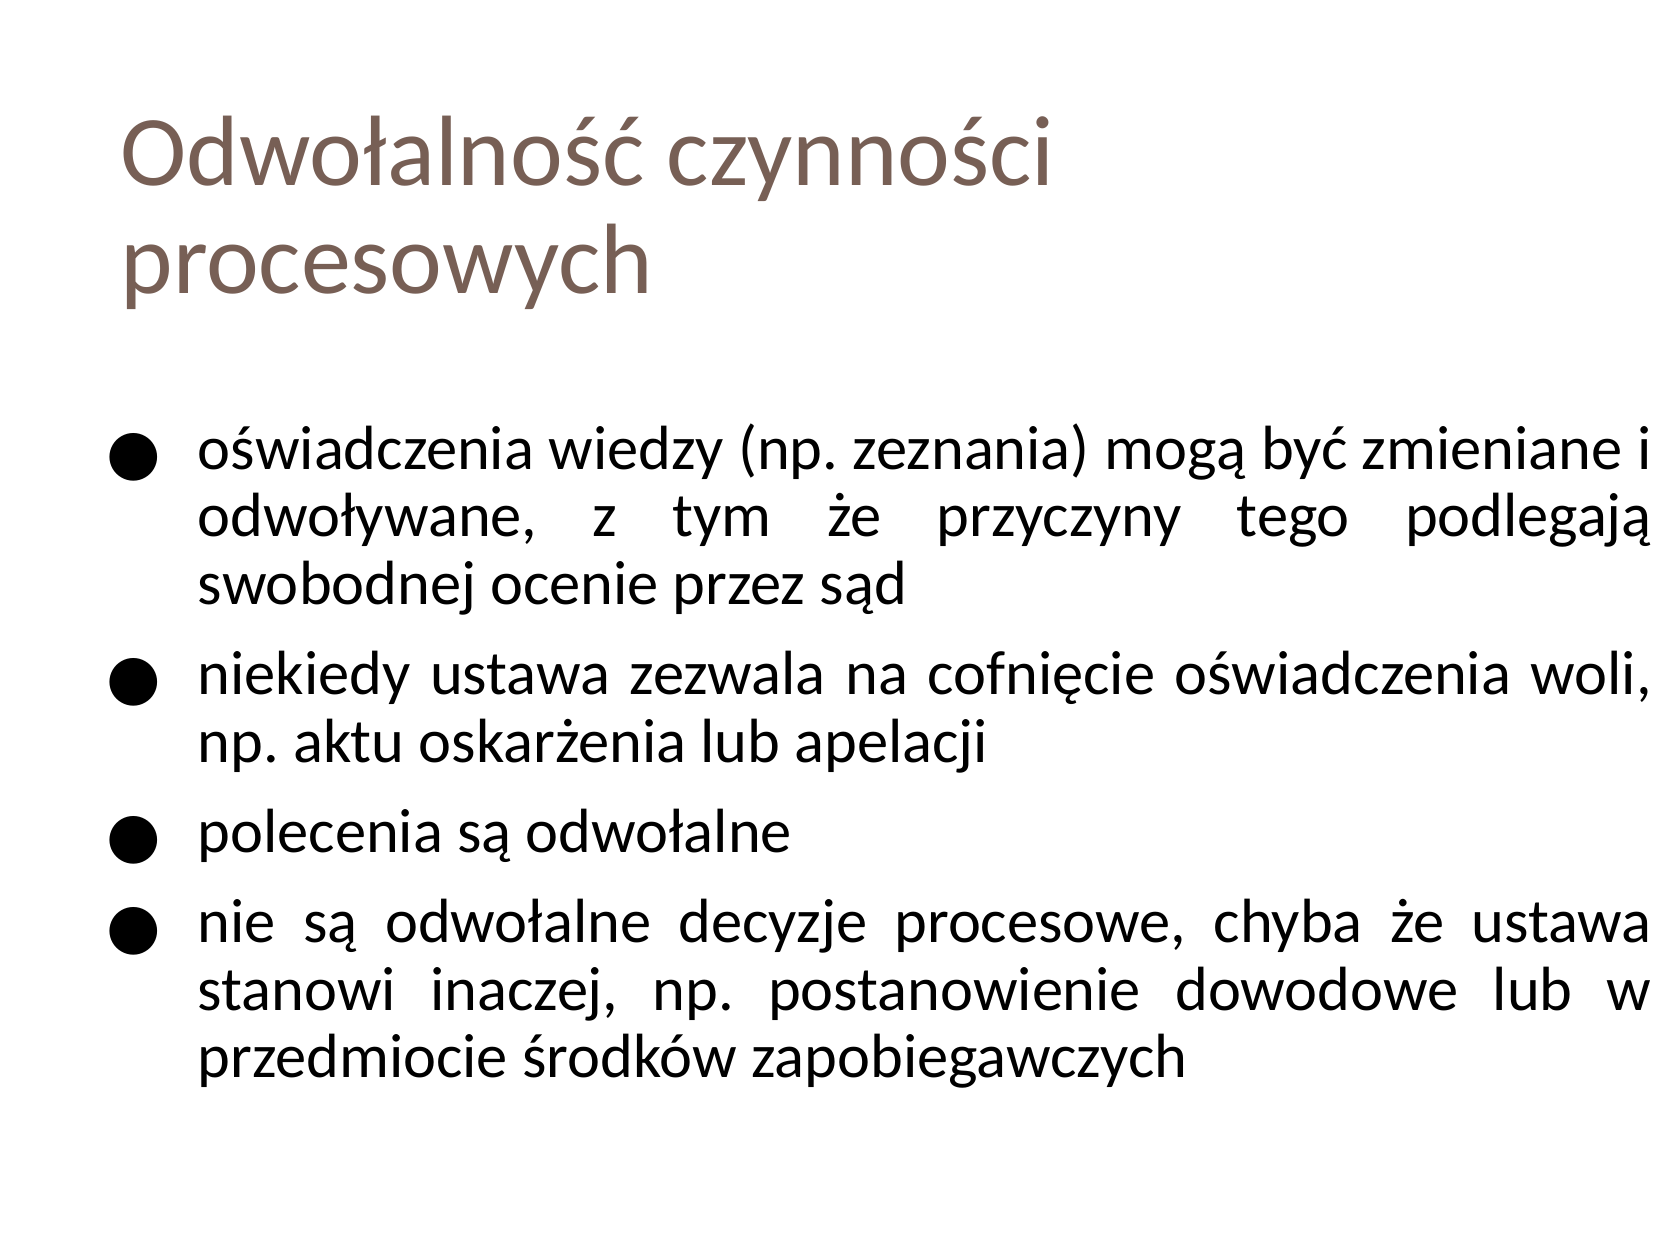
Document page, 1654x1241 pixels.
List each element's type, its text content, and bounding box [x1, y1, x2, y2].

subtitle oświadczenia wiedzy (np. zeznania) mogą być zmieniane i odwoływane, z tym że przyczyny tego podlegają swobodnej ocenie przez sąd niekiedy ustawa zezwala na cofnięcie oświadczenia woli, np. aktu oskarżenia lub apelacji polecenia są odwołalne nie są odwołalne decyzje procesowe, chyba że ustawa stanowi inaczej, np. postanowienie dowodowe lub w przedmiocie środków zapobiegawczych [106, 289, 1654, 1218]
title Odwołalność czynności procesowych [105, 76, 1580, 338]
